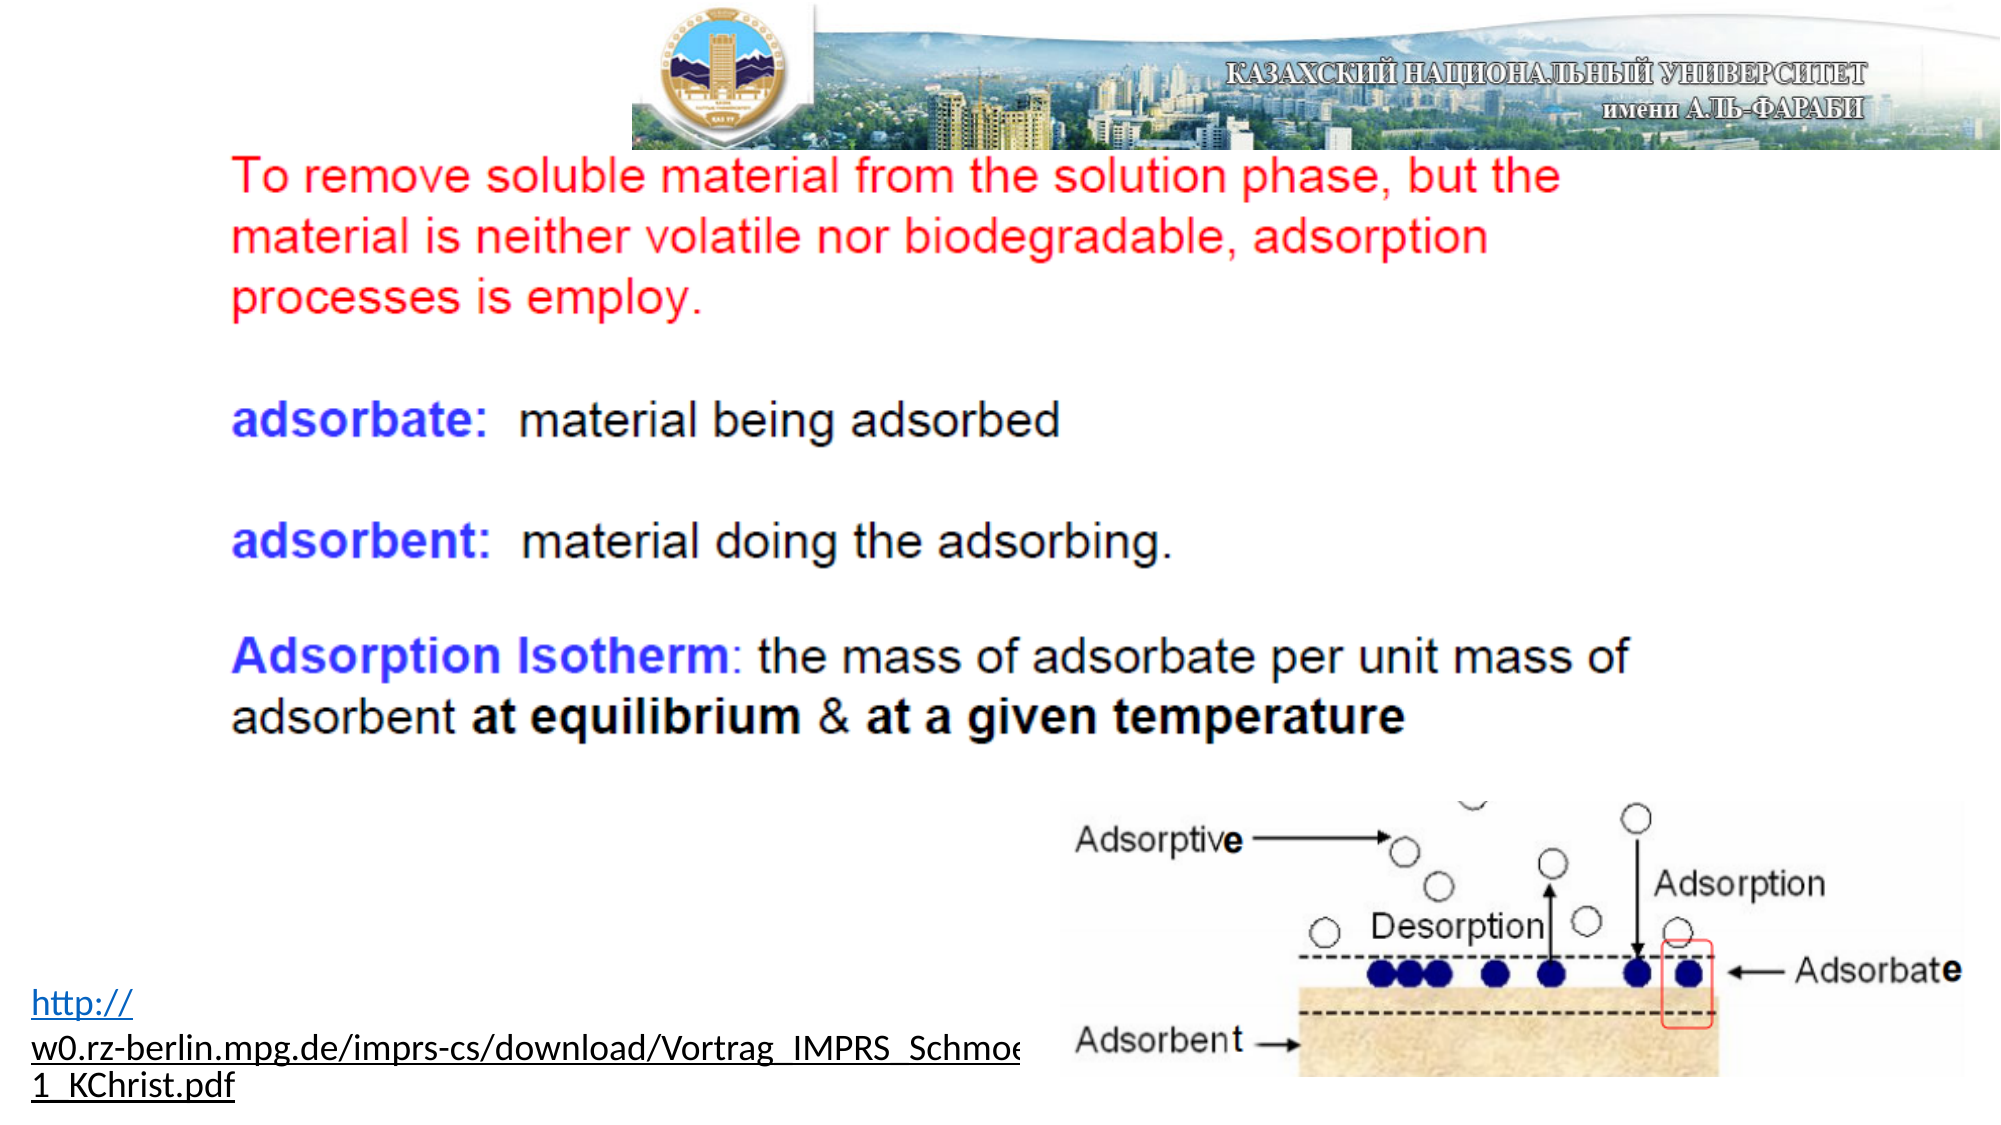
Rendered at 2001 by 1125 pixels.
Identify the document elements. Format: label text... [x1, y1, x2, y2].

picture [154, 2, 2000, 1077]
text_box http://w0.rz-berlin.mpg.de/imprs-cs/download/Vortrag_IMPRS_Schmoeckwitz_Mi_9-11_KChrist.pdf [16, 970, 1274, 1120]
